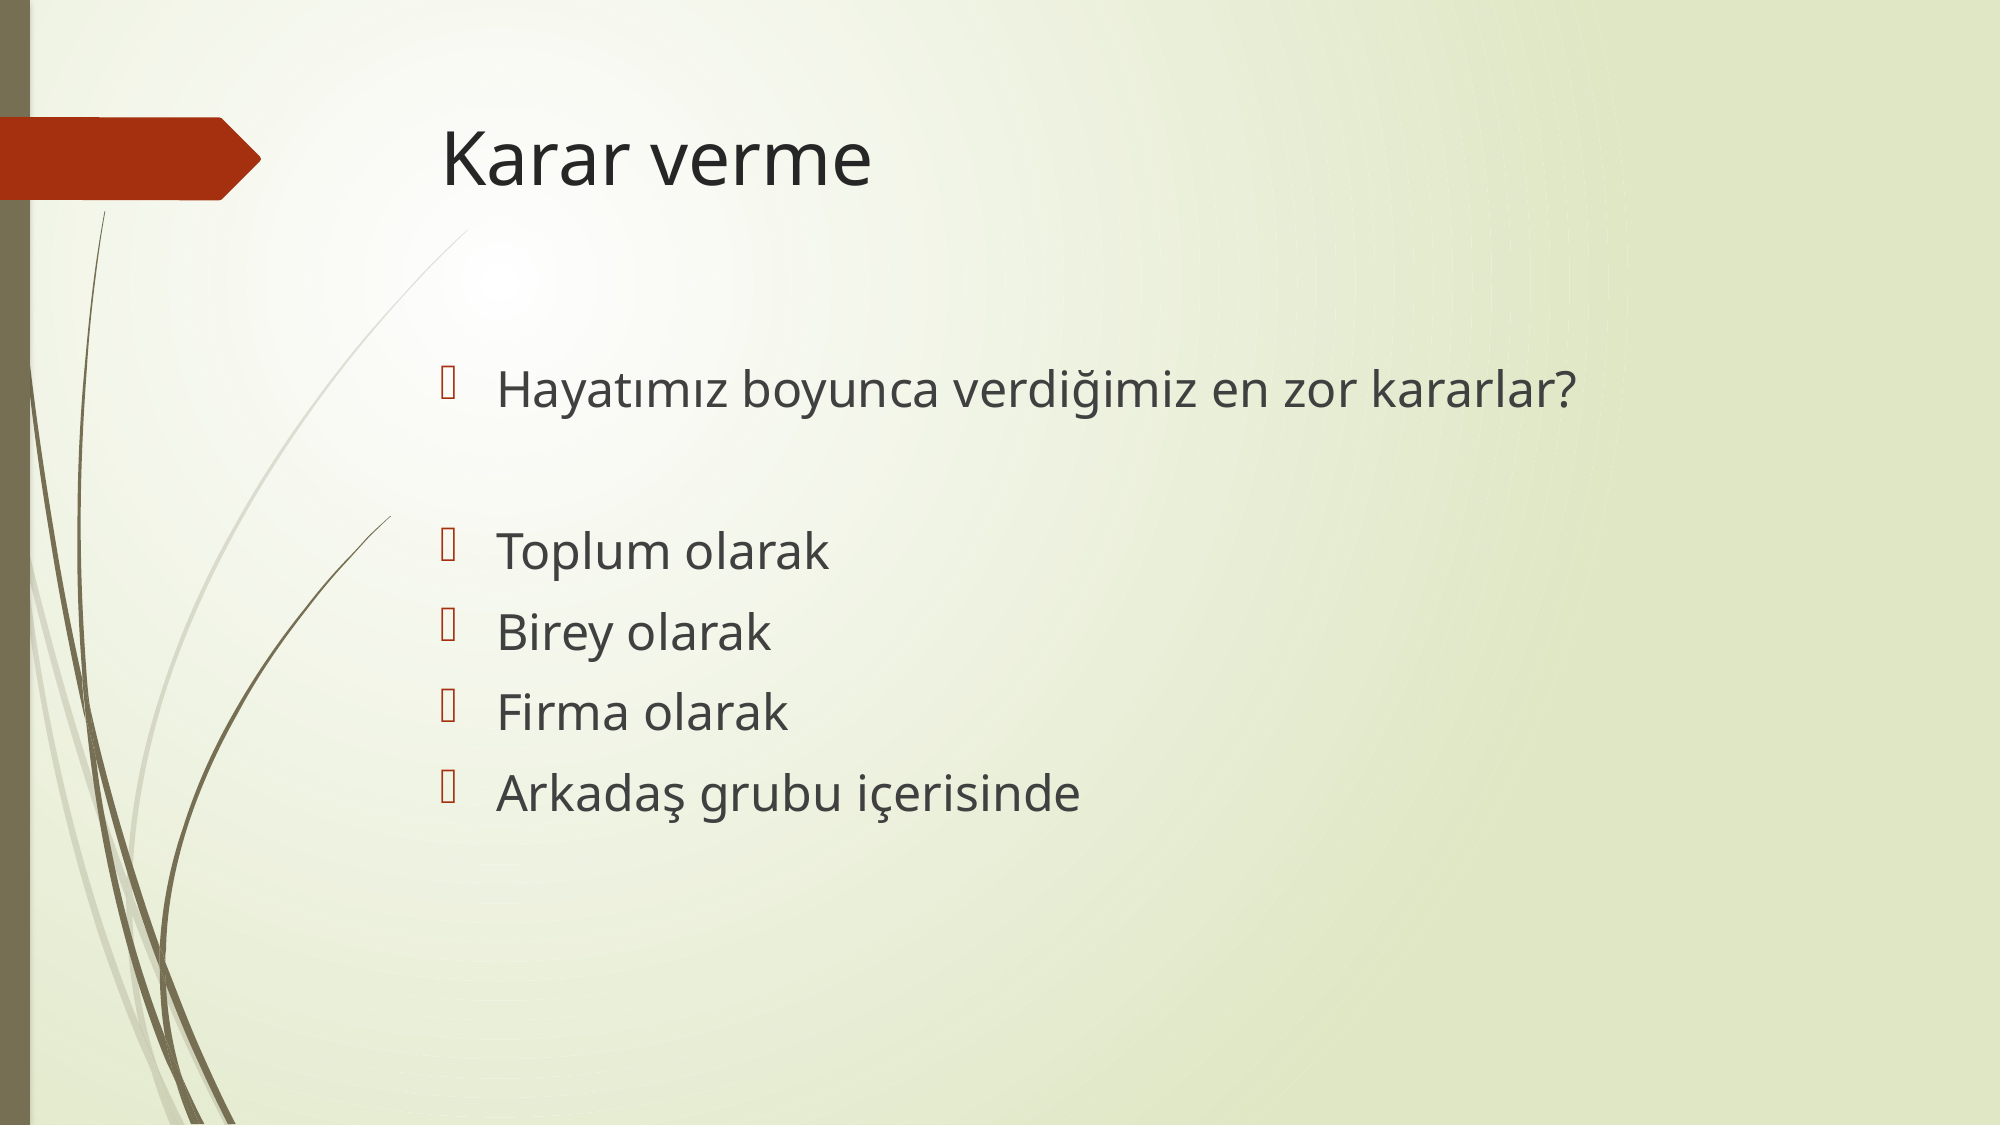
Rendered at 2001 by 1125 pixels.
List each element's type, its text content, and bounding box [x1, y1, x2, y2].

list Hayatımız boyunca verdiğimiz en zor kararlar? Toplum olarak Birey olarak Firma olarak Arkadaş grubu içerisinde [424, 350, 1888, 970]
title Karar verme [425, 102, 1888, 313]
